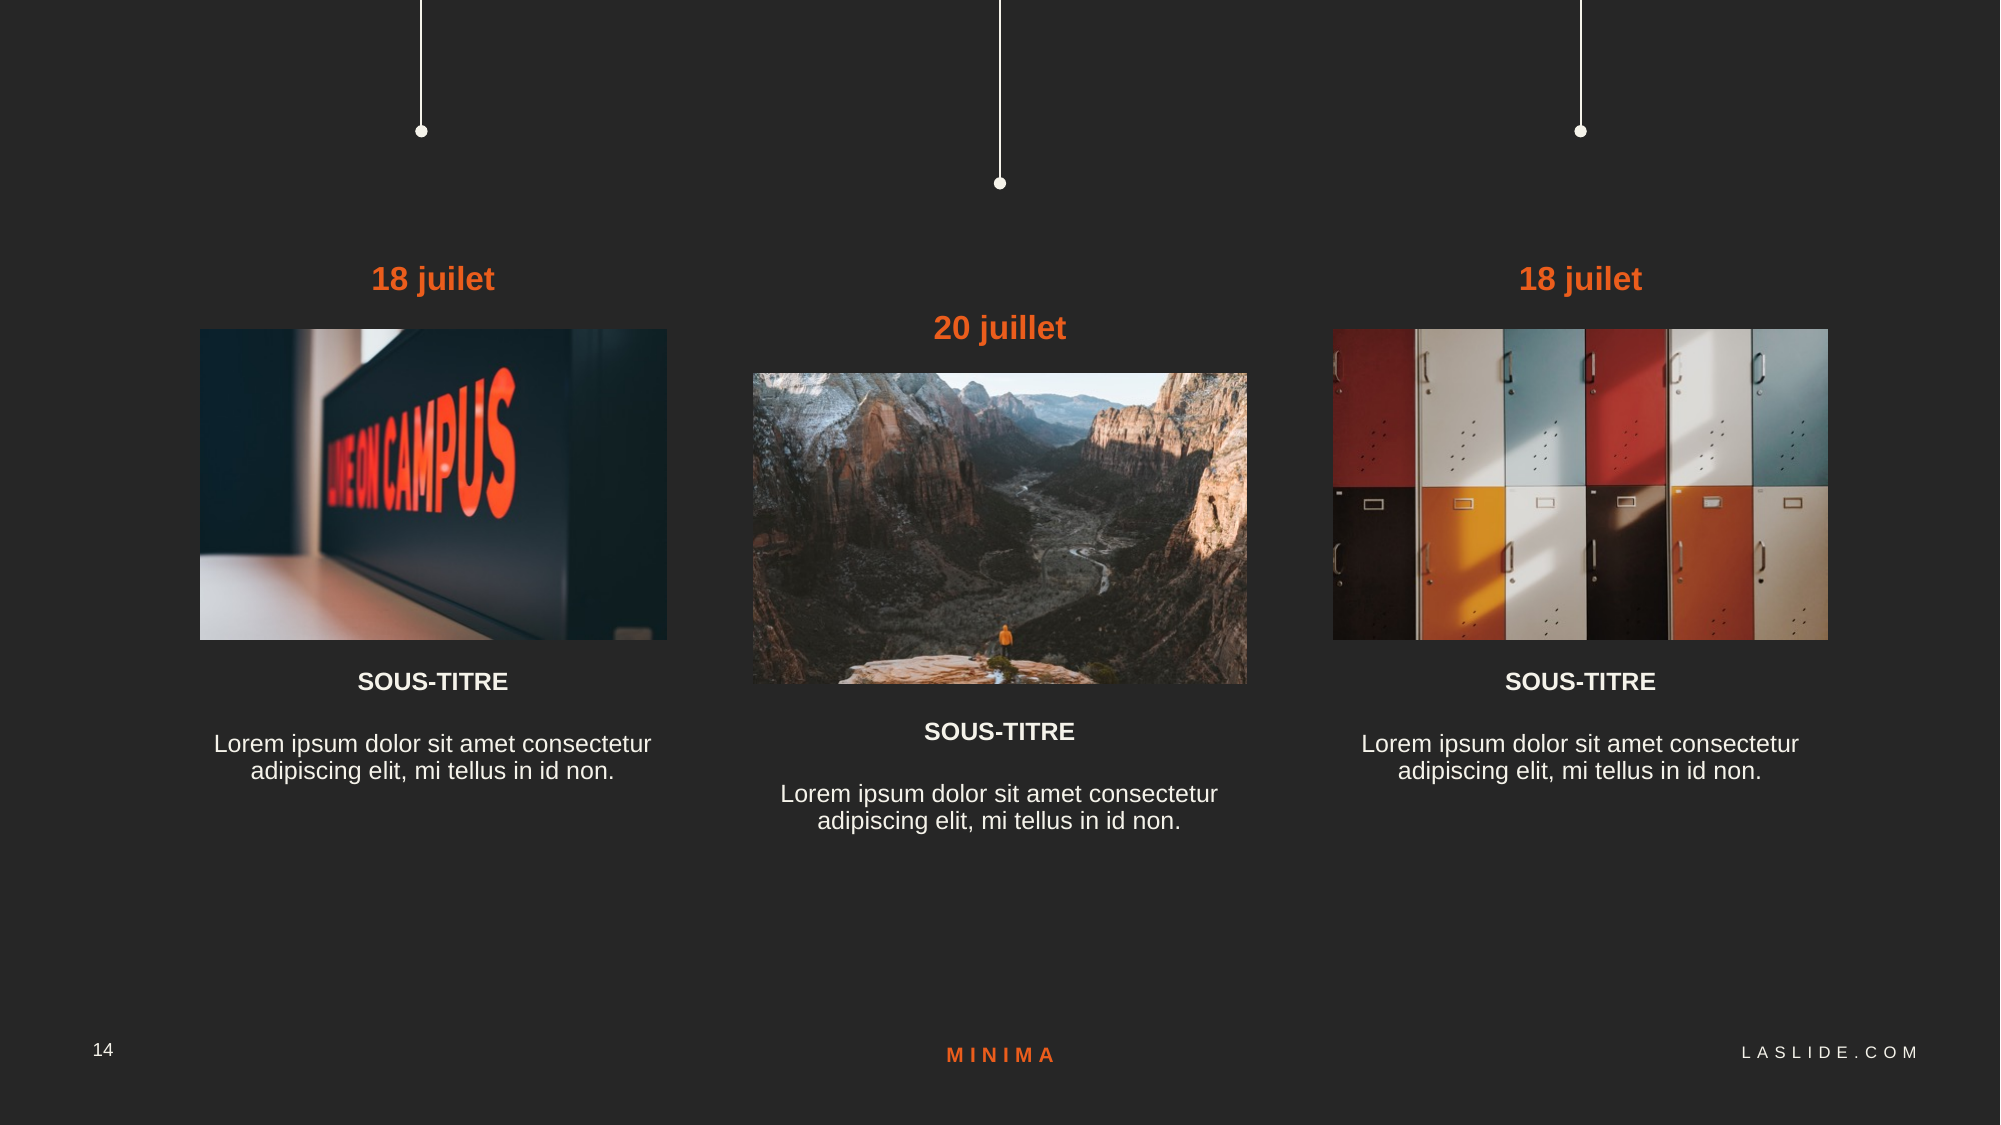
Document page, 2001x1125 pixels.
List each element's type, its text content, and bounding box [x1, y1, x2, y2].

picture [1333, 329, 1828, 640]
list Lorem ipsum dolor sit amet consectetur adipiscing elit, mi tellus in id non. [753, 773, 1247, 865]
list MINIMA [922, 1037, 1078, 1073]
picture [200, 329, 667, 640]
list 18 juilet [200, 253, 667, 308]
picture [753, 373, 1247, 684]
list Lorem ipsum dolor sit amet consectetur adipiscing elit, mi tellus in id non. [186, 723, 681, 815]
list 20 juillet [753, 304, 1247, 358]
list 18 juilet [1333, 253, 1828, 308]
list SOUS-TITRE [753, 711, 1247, 757]
list LASLIDE.COM [1695, 1037, 1932, 1074]
list SOUS-TITRE [200, 661, 667, 707]
list SOUS-TITRE [1333, 661, 1828, 707]
list Lorem ipsum dolor sit amet consectetur adipiscing elit, mi tellus in id non. [1333, 723, 1828, 815]
